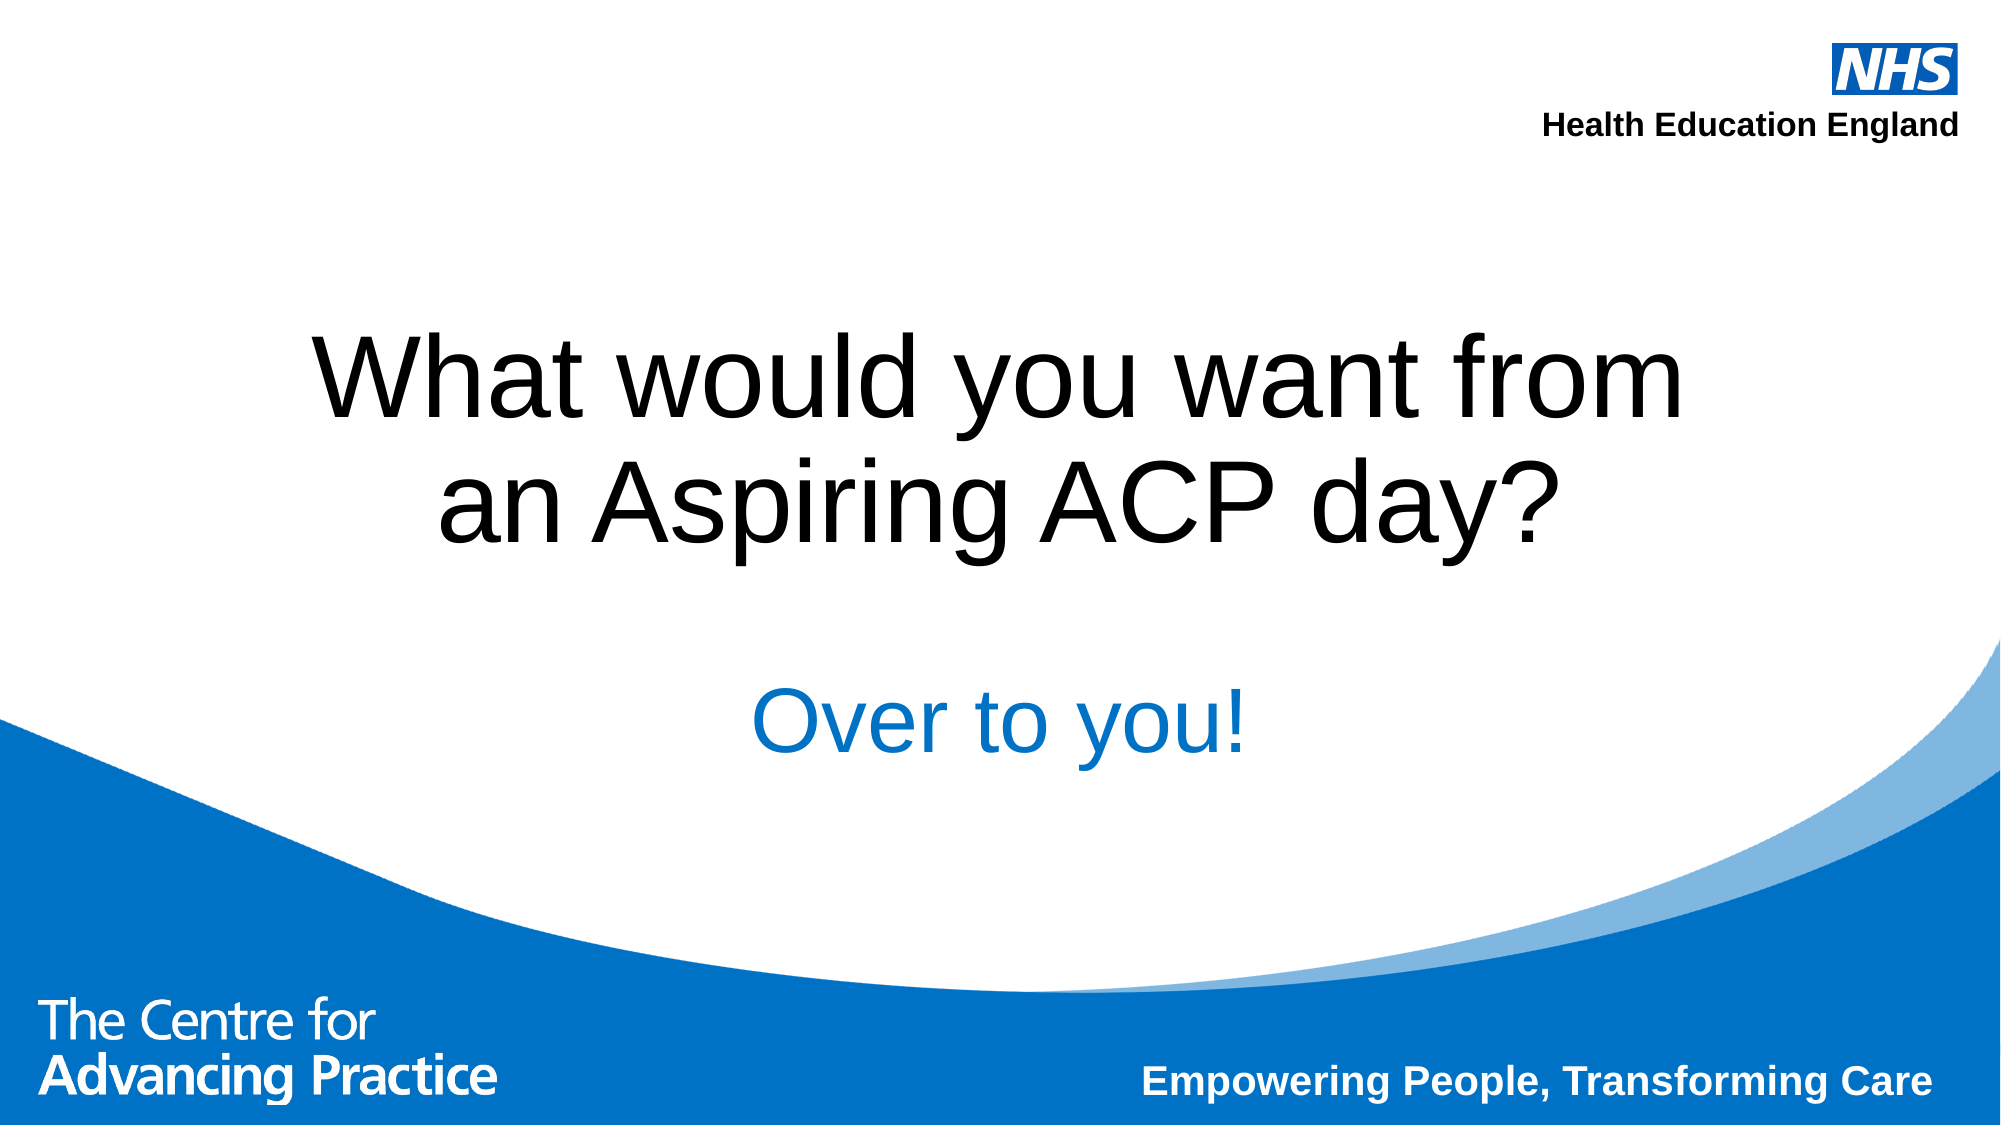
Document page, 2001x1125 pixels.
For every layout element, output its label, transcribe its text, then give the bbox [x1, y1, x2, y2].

title What would you want from an Aspiring ACP day? [249, 229, 1750, 576]
subtitle Over to you! [249, 665, 1750, 863]
picture [0, 313, 2001, 1105]
